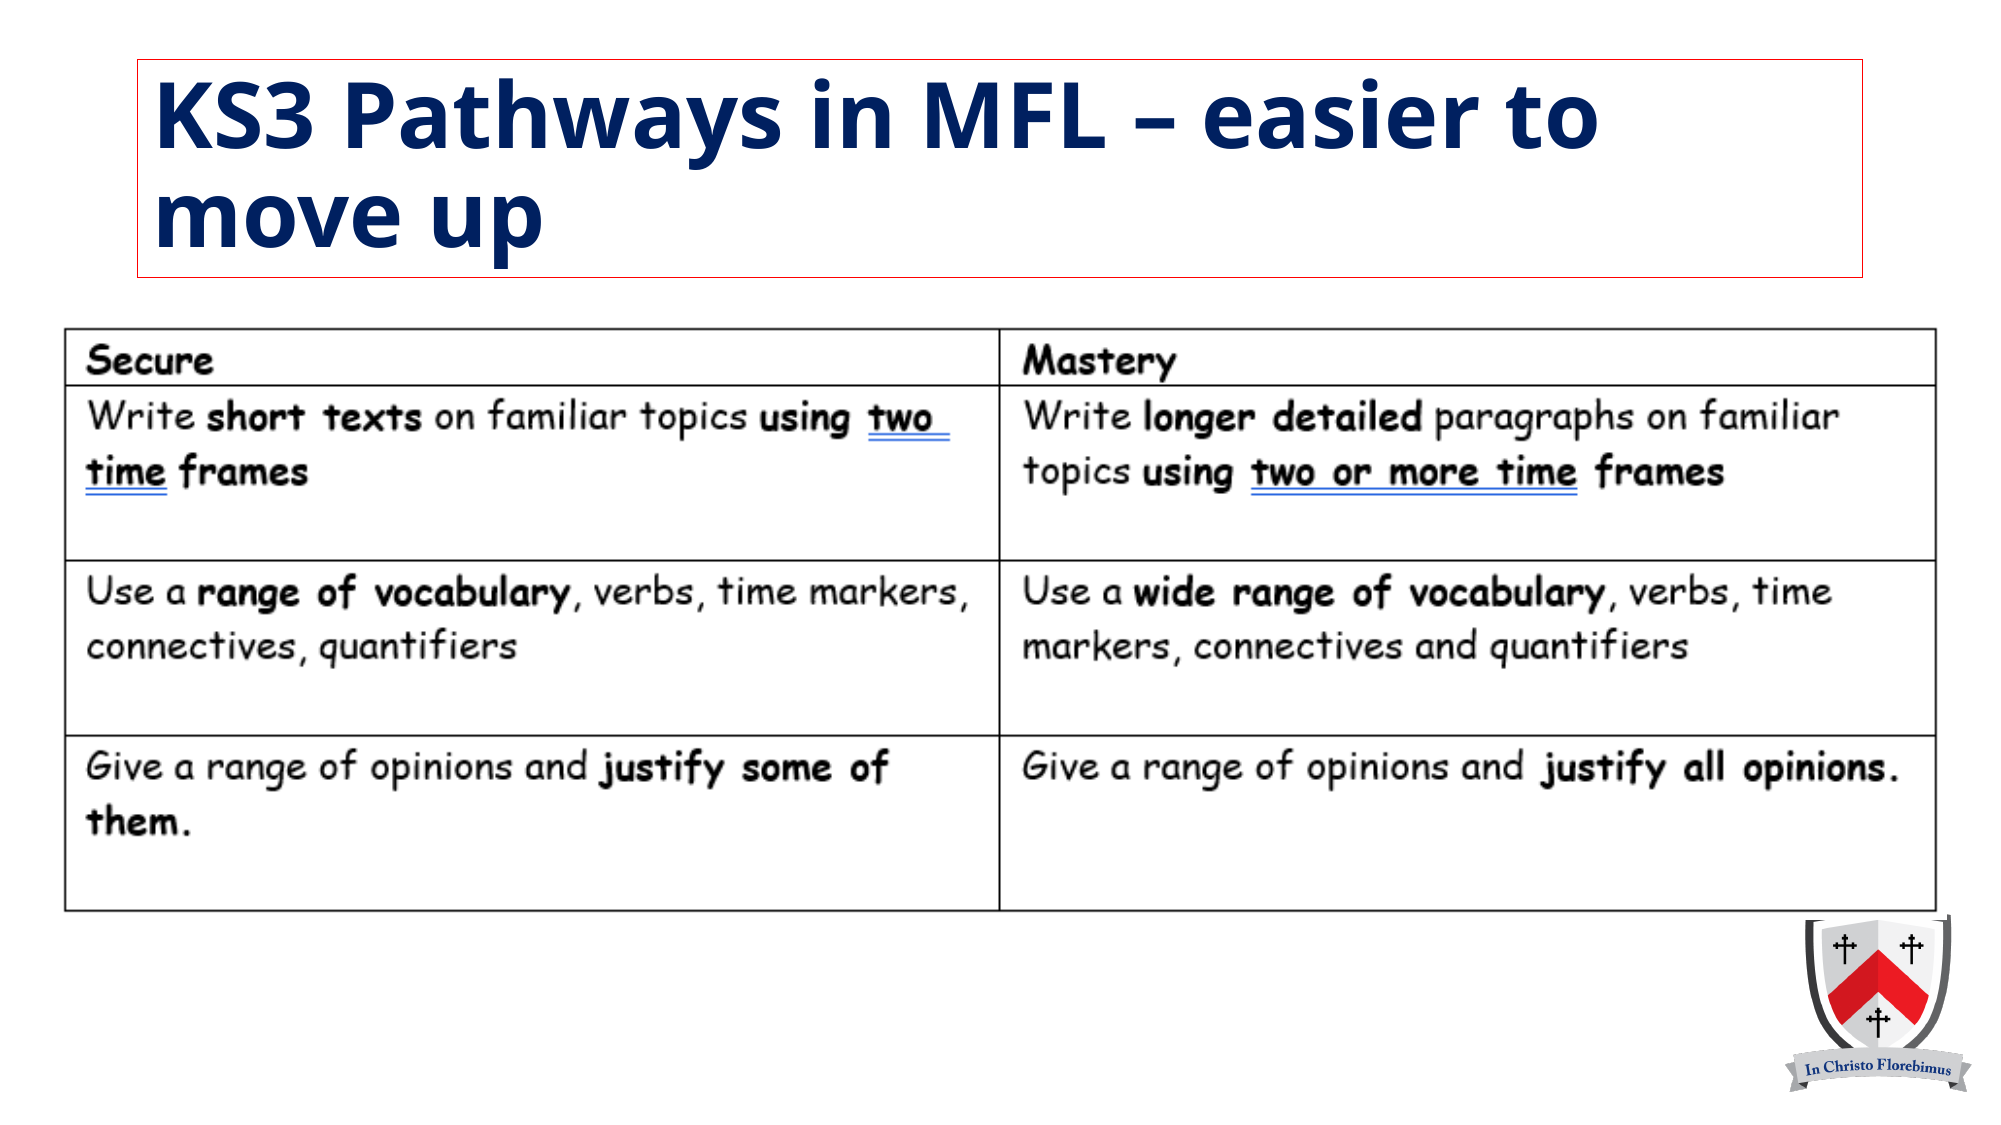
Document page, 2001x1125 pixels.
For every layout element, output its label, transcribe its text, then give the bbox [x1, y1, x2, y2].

title KS3 Pathways in MFL – easier to move up [137, 59, 1863, 278]
picture [53, 313, 1981, 1094]
